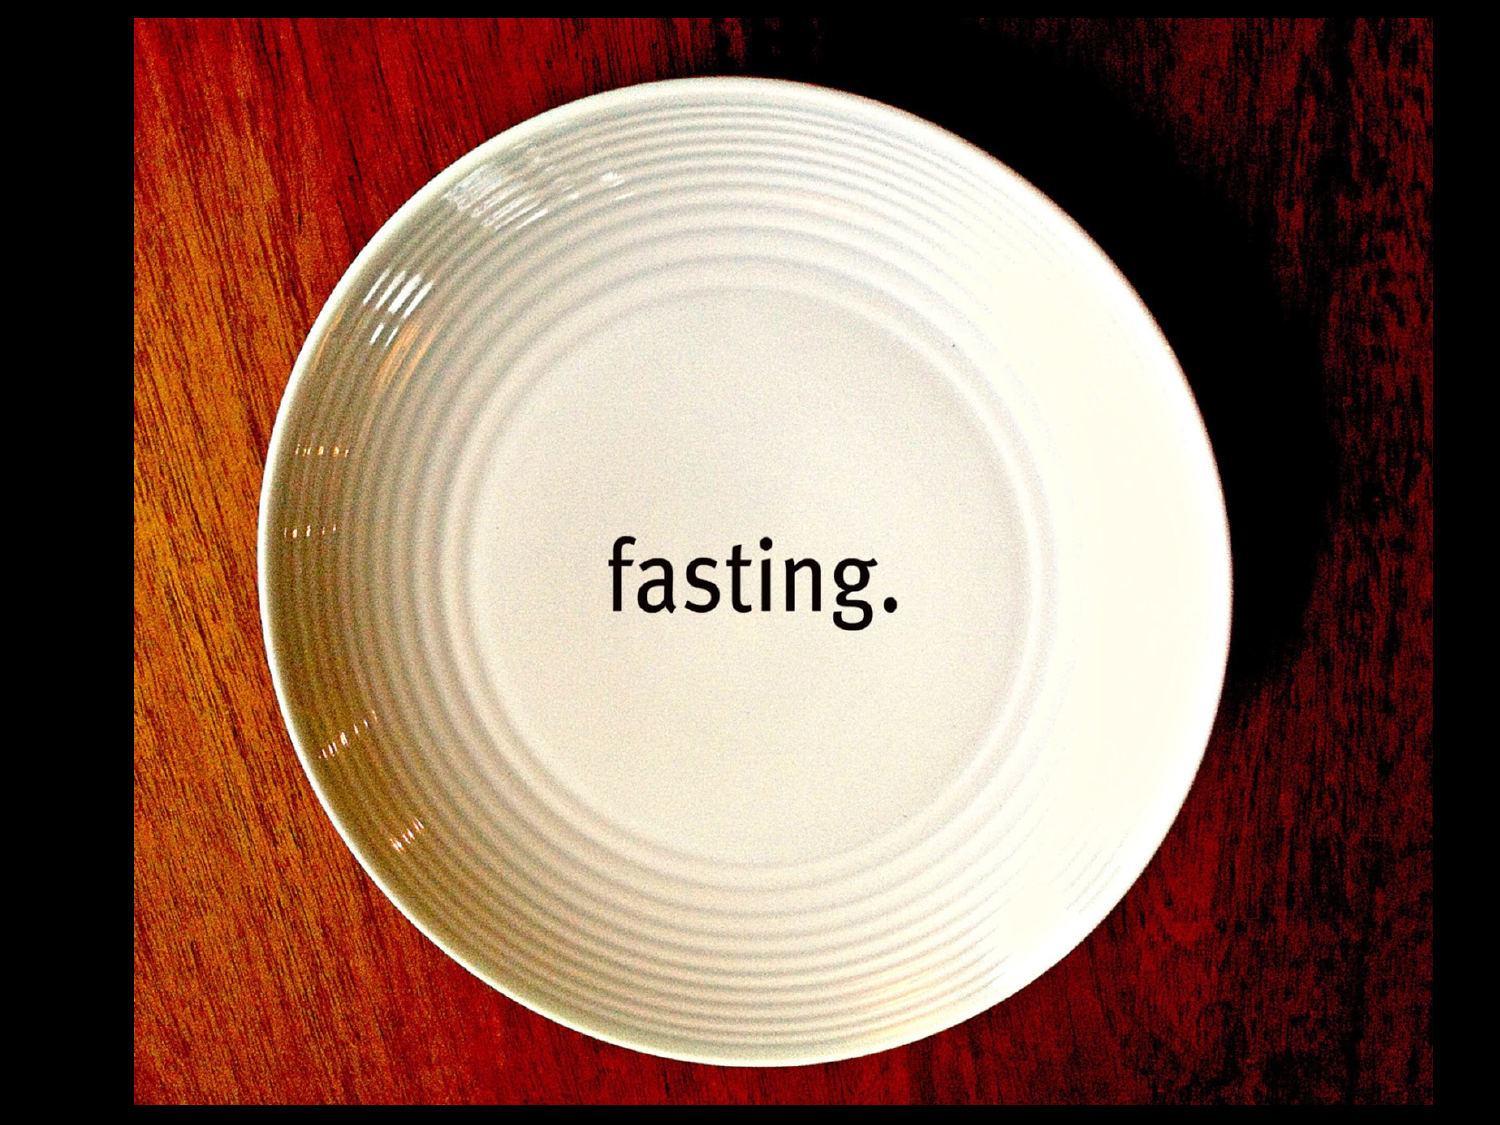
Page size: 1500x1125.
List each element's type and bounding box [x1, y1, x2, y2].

picture [134, 18, 1433, 1105]
